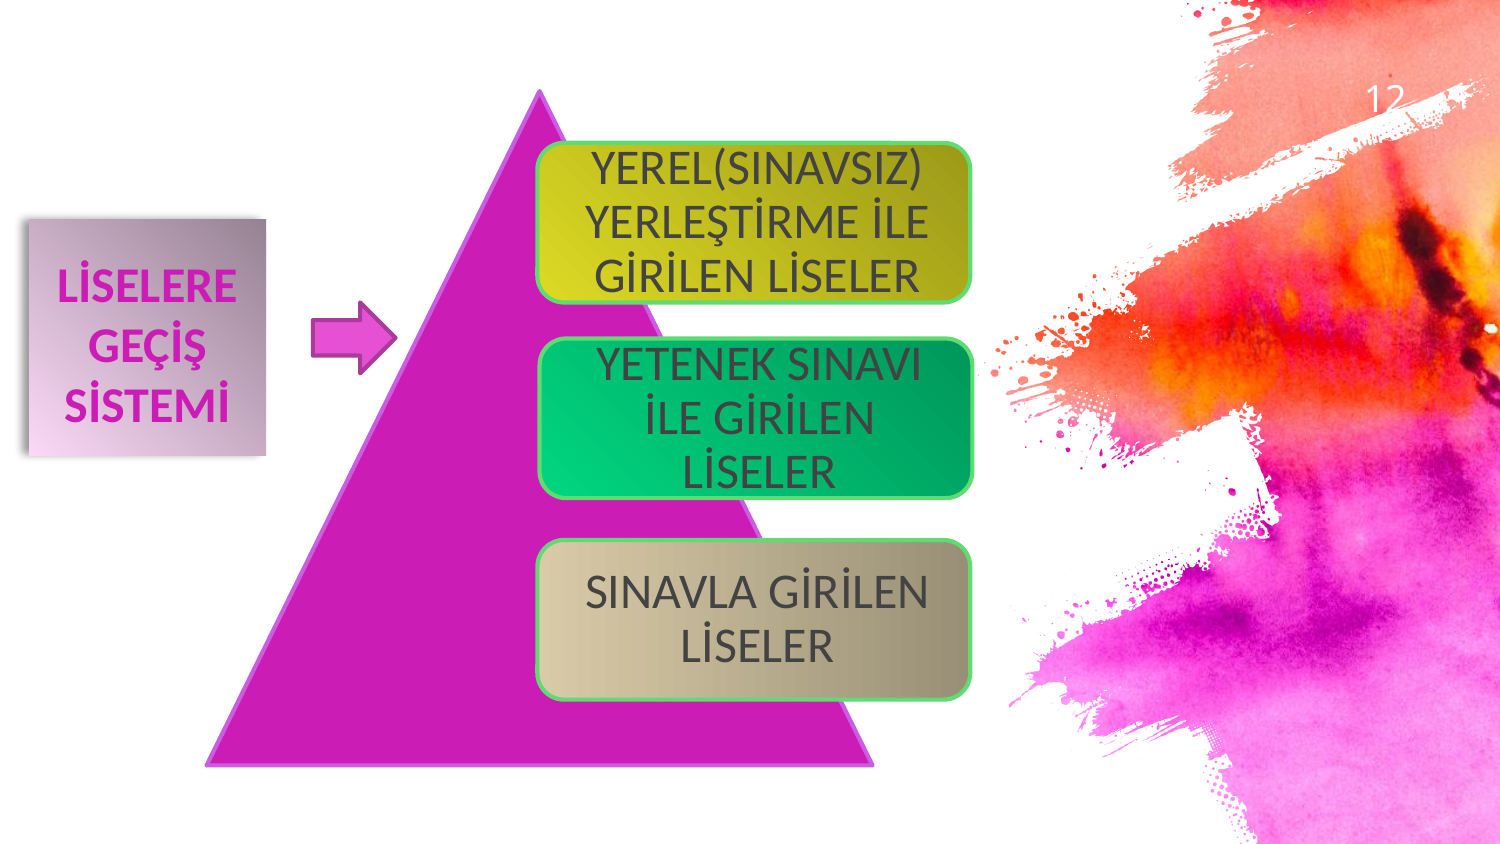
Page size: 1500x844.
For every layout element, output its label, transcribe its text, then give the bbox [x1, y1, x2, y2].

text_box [206, 90, 973, 766]
picture [0, 0, 1500, 844]
slide_number 12 [1331, 68, 1422, 134]
title LİSELERE GEÇİŞ SİSTEMİ [29, 219, 201, 456]
